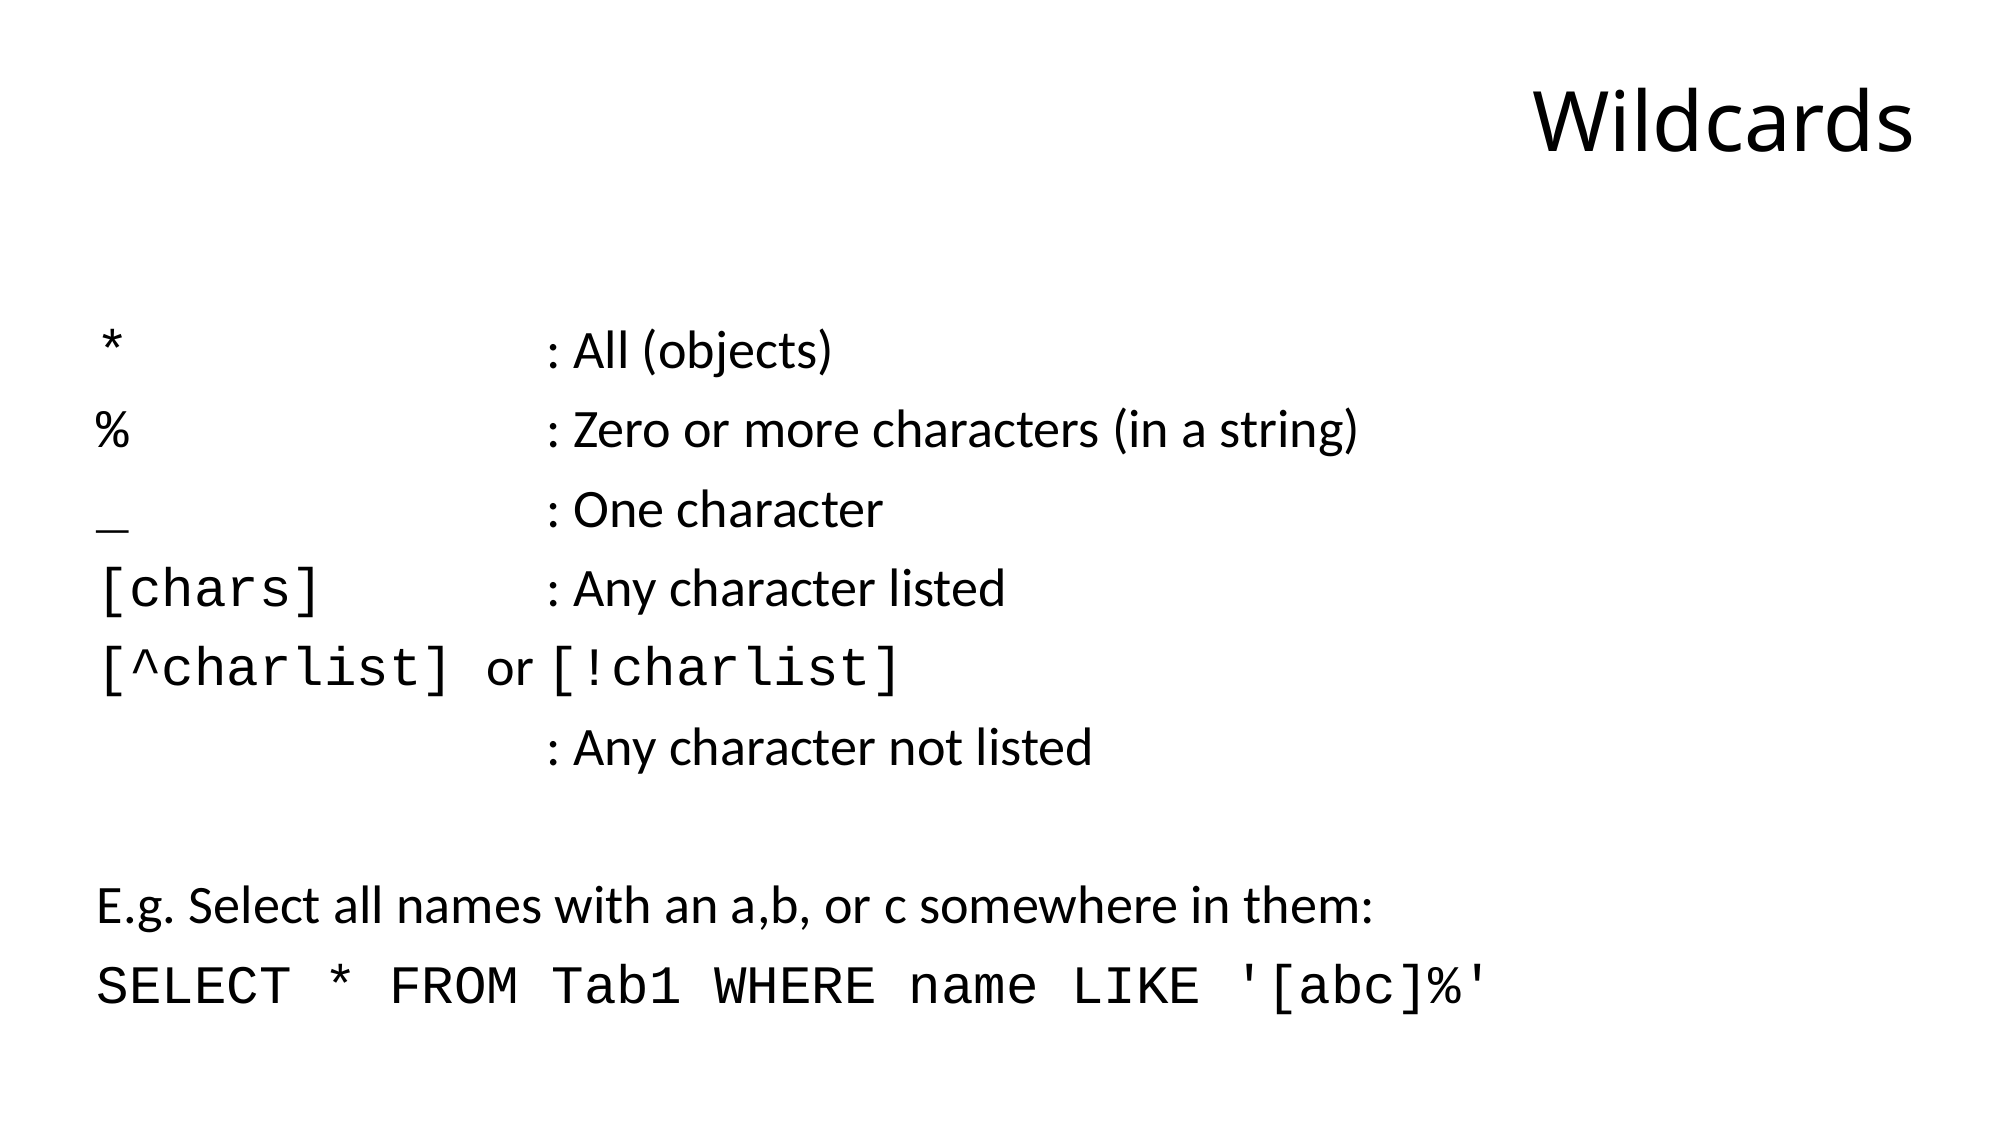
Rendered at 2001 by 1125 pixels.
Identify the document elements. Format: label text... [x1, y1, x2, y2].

title Wildcards [362, 31, 1931, 219]
list * : All (objects) % : Zero or more characters (in a string) _ : One character [chars] : Any character listed [^charlist] or [!charlist] : Any character not listed E.g. Select all names with an a,b, or c somewhere in them: SELECT * FROM Tab1 WHERE name LIKE '[abc]%' [81, 314, 1911, 1083]
